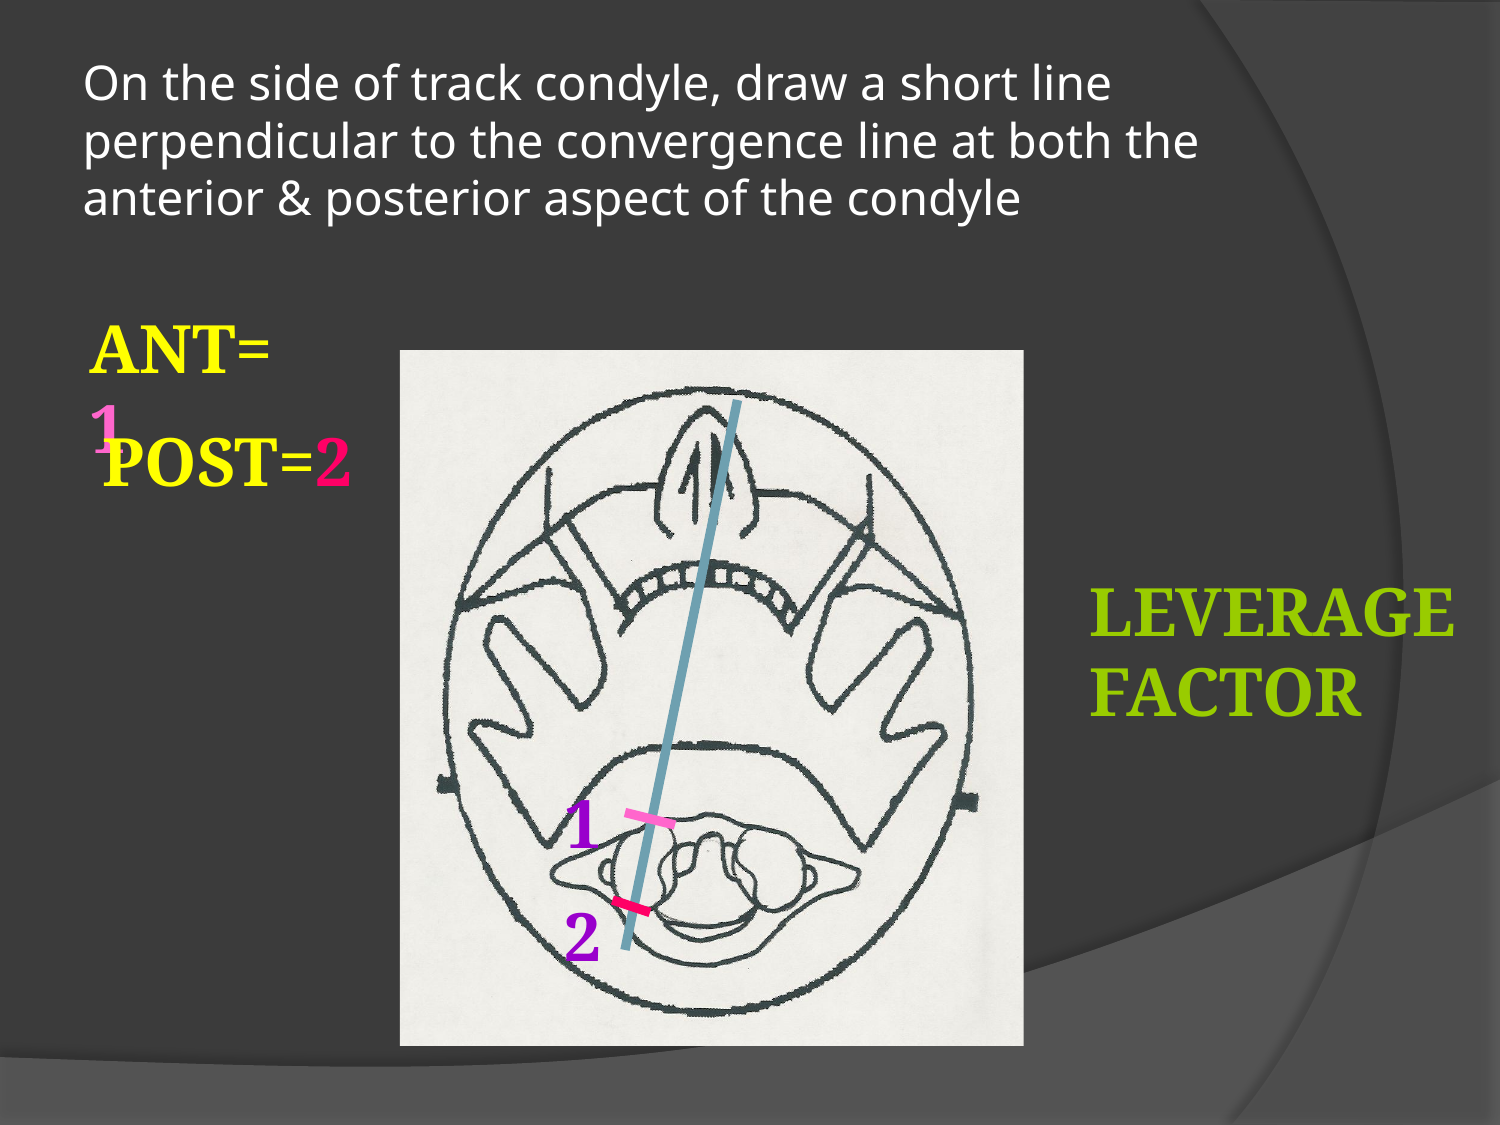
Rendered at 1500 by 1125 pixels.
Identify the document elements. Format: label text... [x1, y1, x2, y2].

text_box POST=2 [87, 412, 392, 508]
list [399, 349, 1024, 1046]
text_box LEVERAGE FACTOR [1074, 562, 1500, 738]
title On the side of track condyle, draw a short line perpendicular to the convergence line at both the anterior & posterior aspect of the condyle [75, 45, 1300, 233]
text_box ANT=1 [75, 299, 325, 475]
